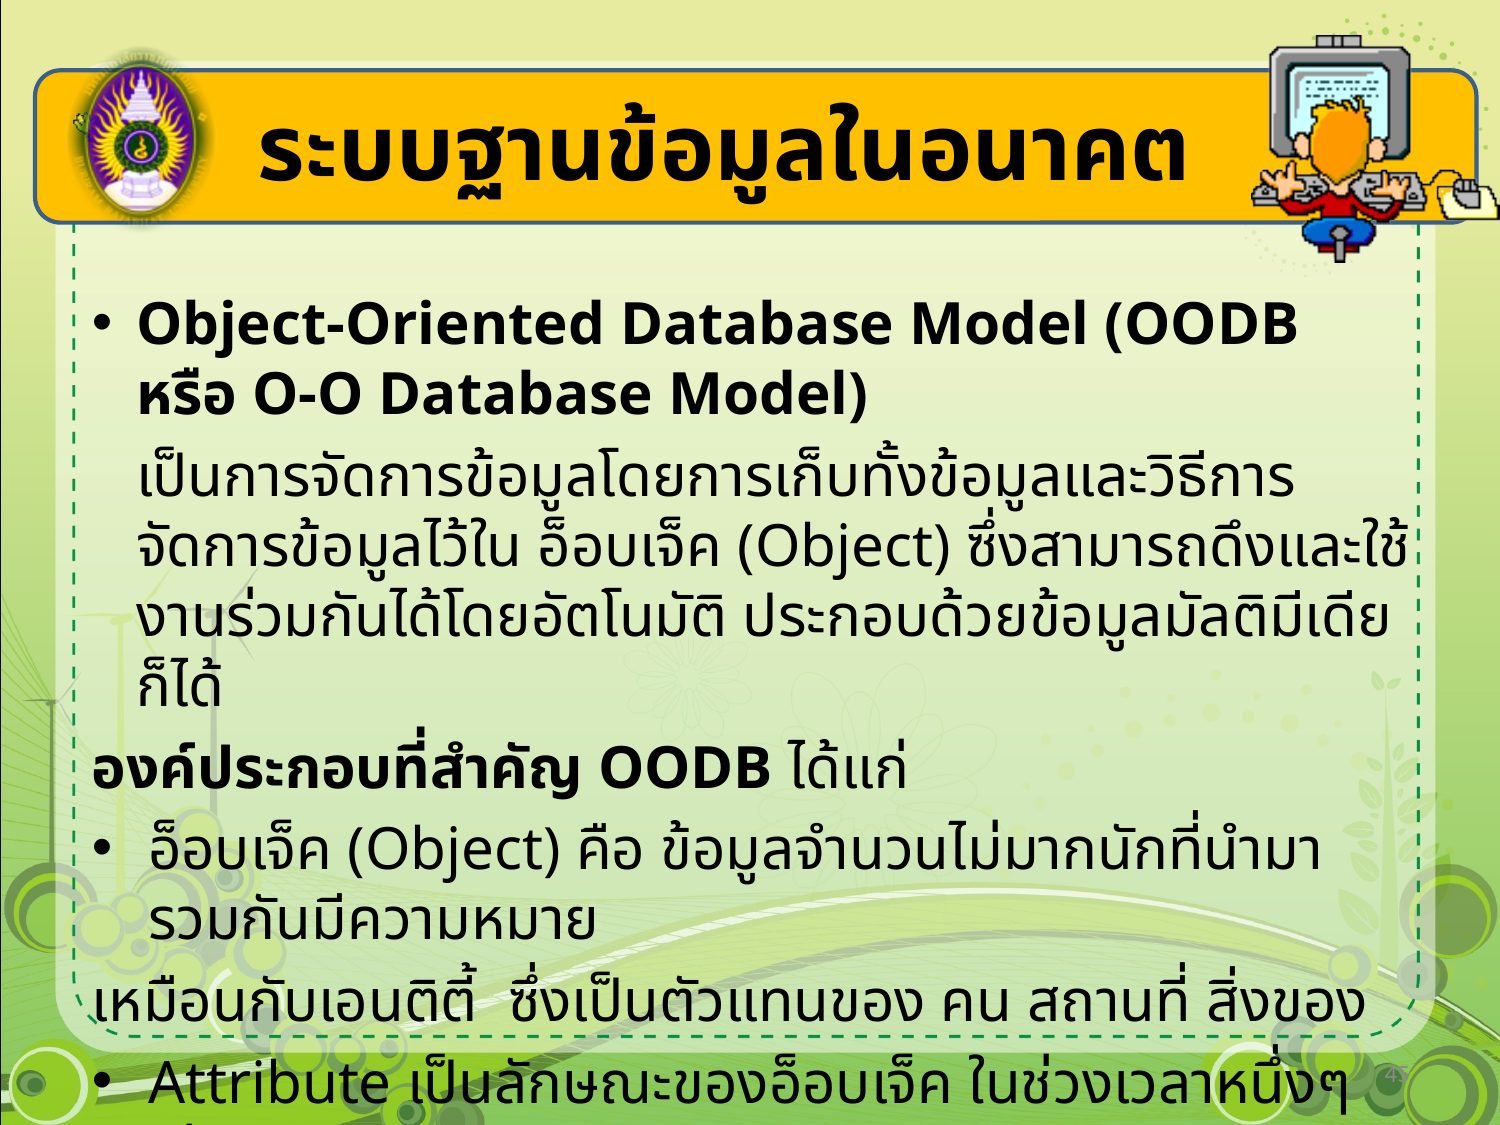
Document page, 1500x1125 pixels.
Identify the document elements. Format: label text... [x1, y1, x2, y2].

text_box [34, 34, 1500, 263]
list Object-Oriented Database Model (OODB หรือ O-O Database Model) เป็นการจัดการข้อมูลโดยการเก็บทั้งข้อมูลและวิธีการจัดการข้อมูลไว้ใน อ็อบเจ็ค (Object) ซึ่งสามารถดึงและใช้งานร่วมกันได้โดยอัตโนมัติ ประกอบด้วยข้อมูลมัลติมีเดียก็ได้ องค์ประกอบที่สำคัญ OODB ได้แก่ อ็อบเจ็ค (Object) คือ ข้อมูลจำนวนไม่มากนักที่นำมารวมกันมีความหมาย เหมือนกับเอนติตี้ ซึ่งเป็นตัวแทนของ คน สถานที่ สิ่งของ Attribute เป็นลักษณะของอ็อบเจ็ค ในช่วงเวลาหนึ่งๆ เช่น อายุพนักงาน วิธีการปฏิบัติการ (Method) หรือพฤติกรรมของอ็อบเจ็ค [76, 278, 1428, 847]
picture [0, 0, 1500, 1125]
slide_number 45 [1074, 1042, 1425, 1103]
